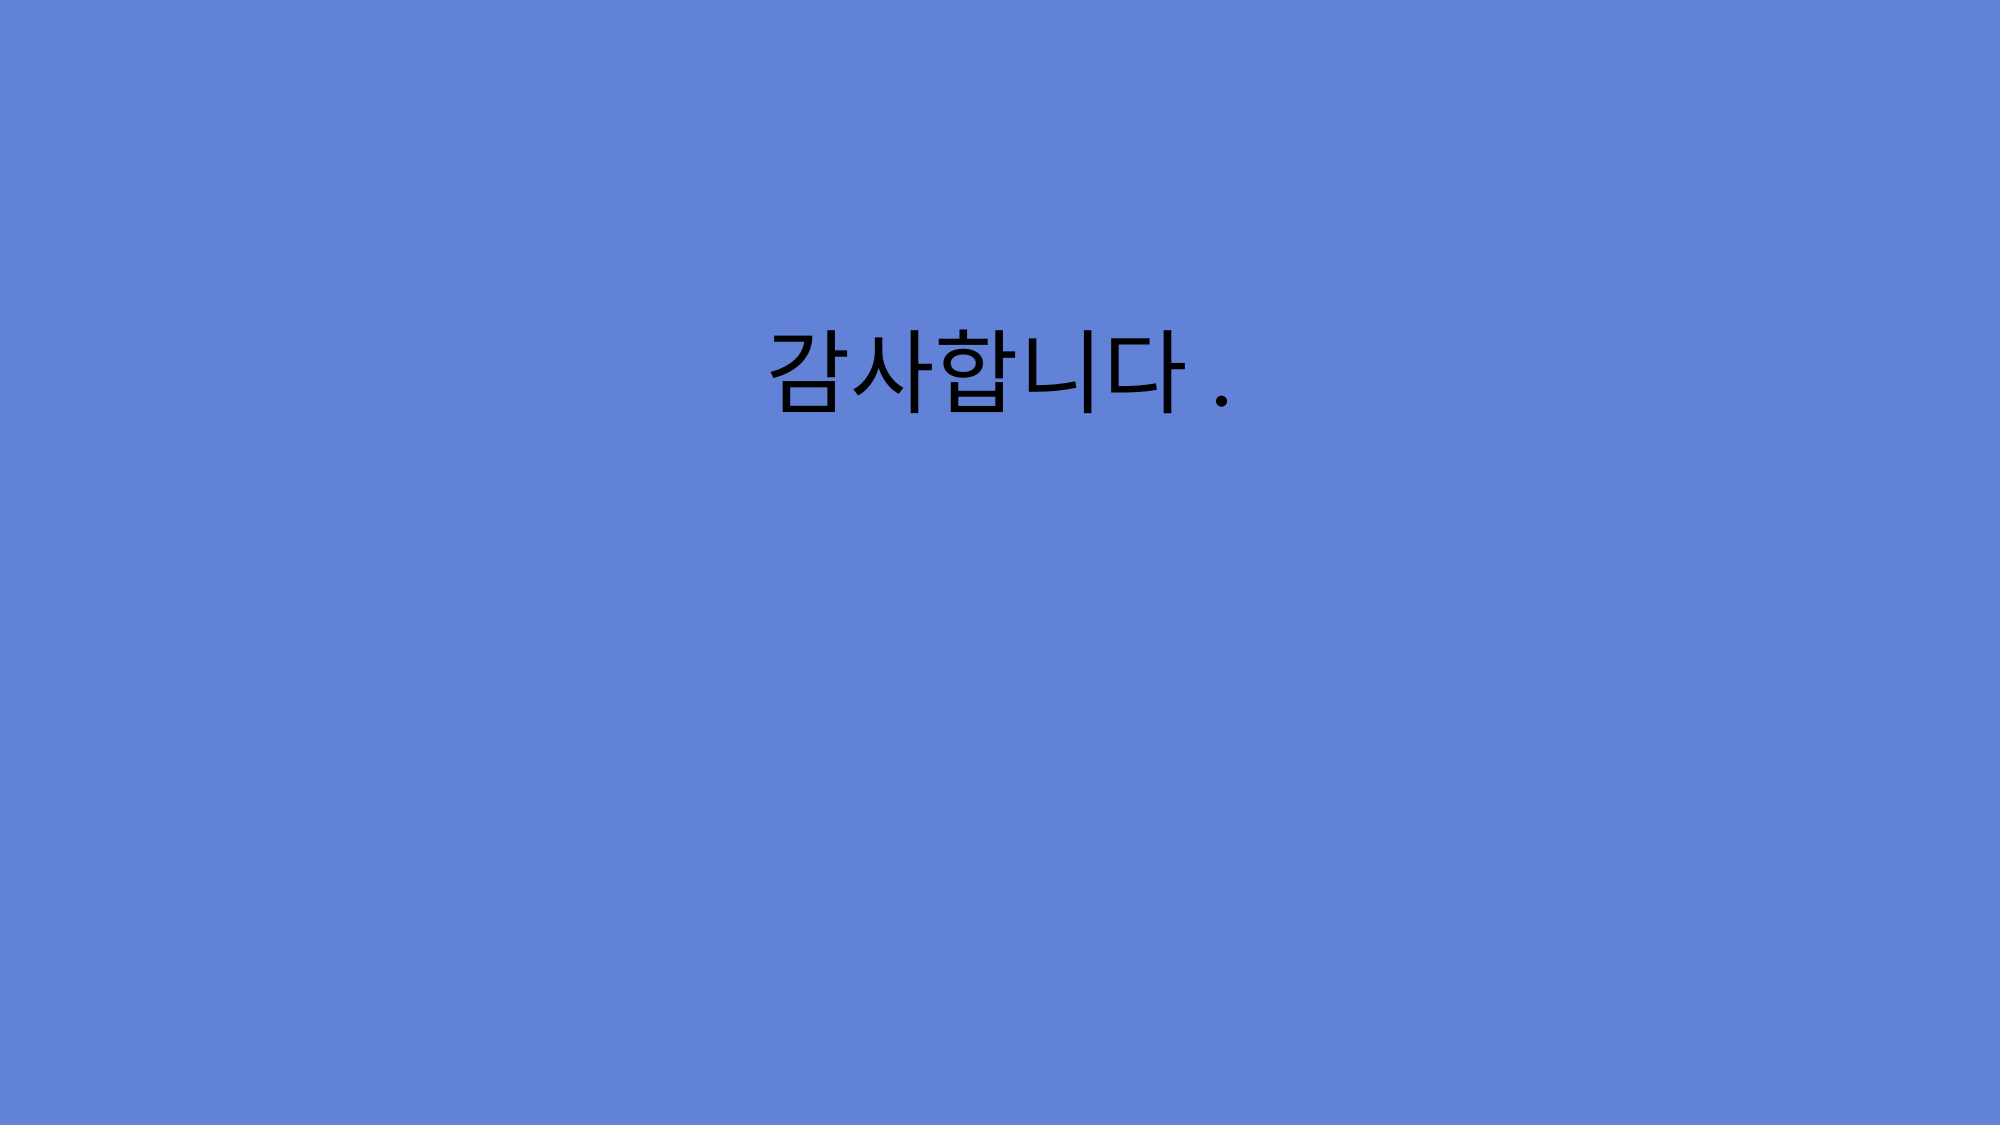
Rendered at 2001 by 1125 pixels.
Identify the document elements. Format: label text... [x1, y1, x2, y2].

title 감사합니다. [99, 164, 1900, 577]
